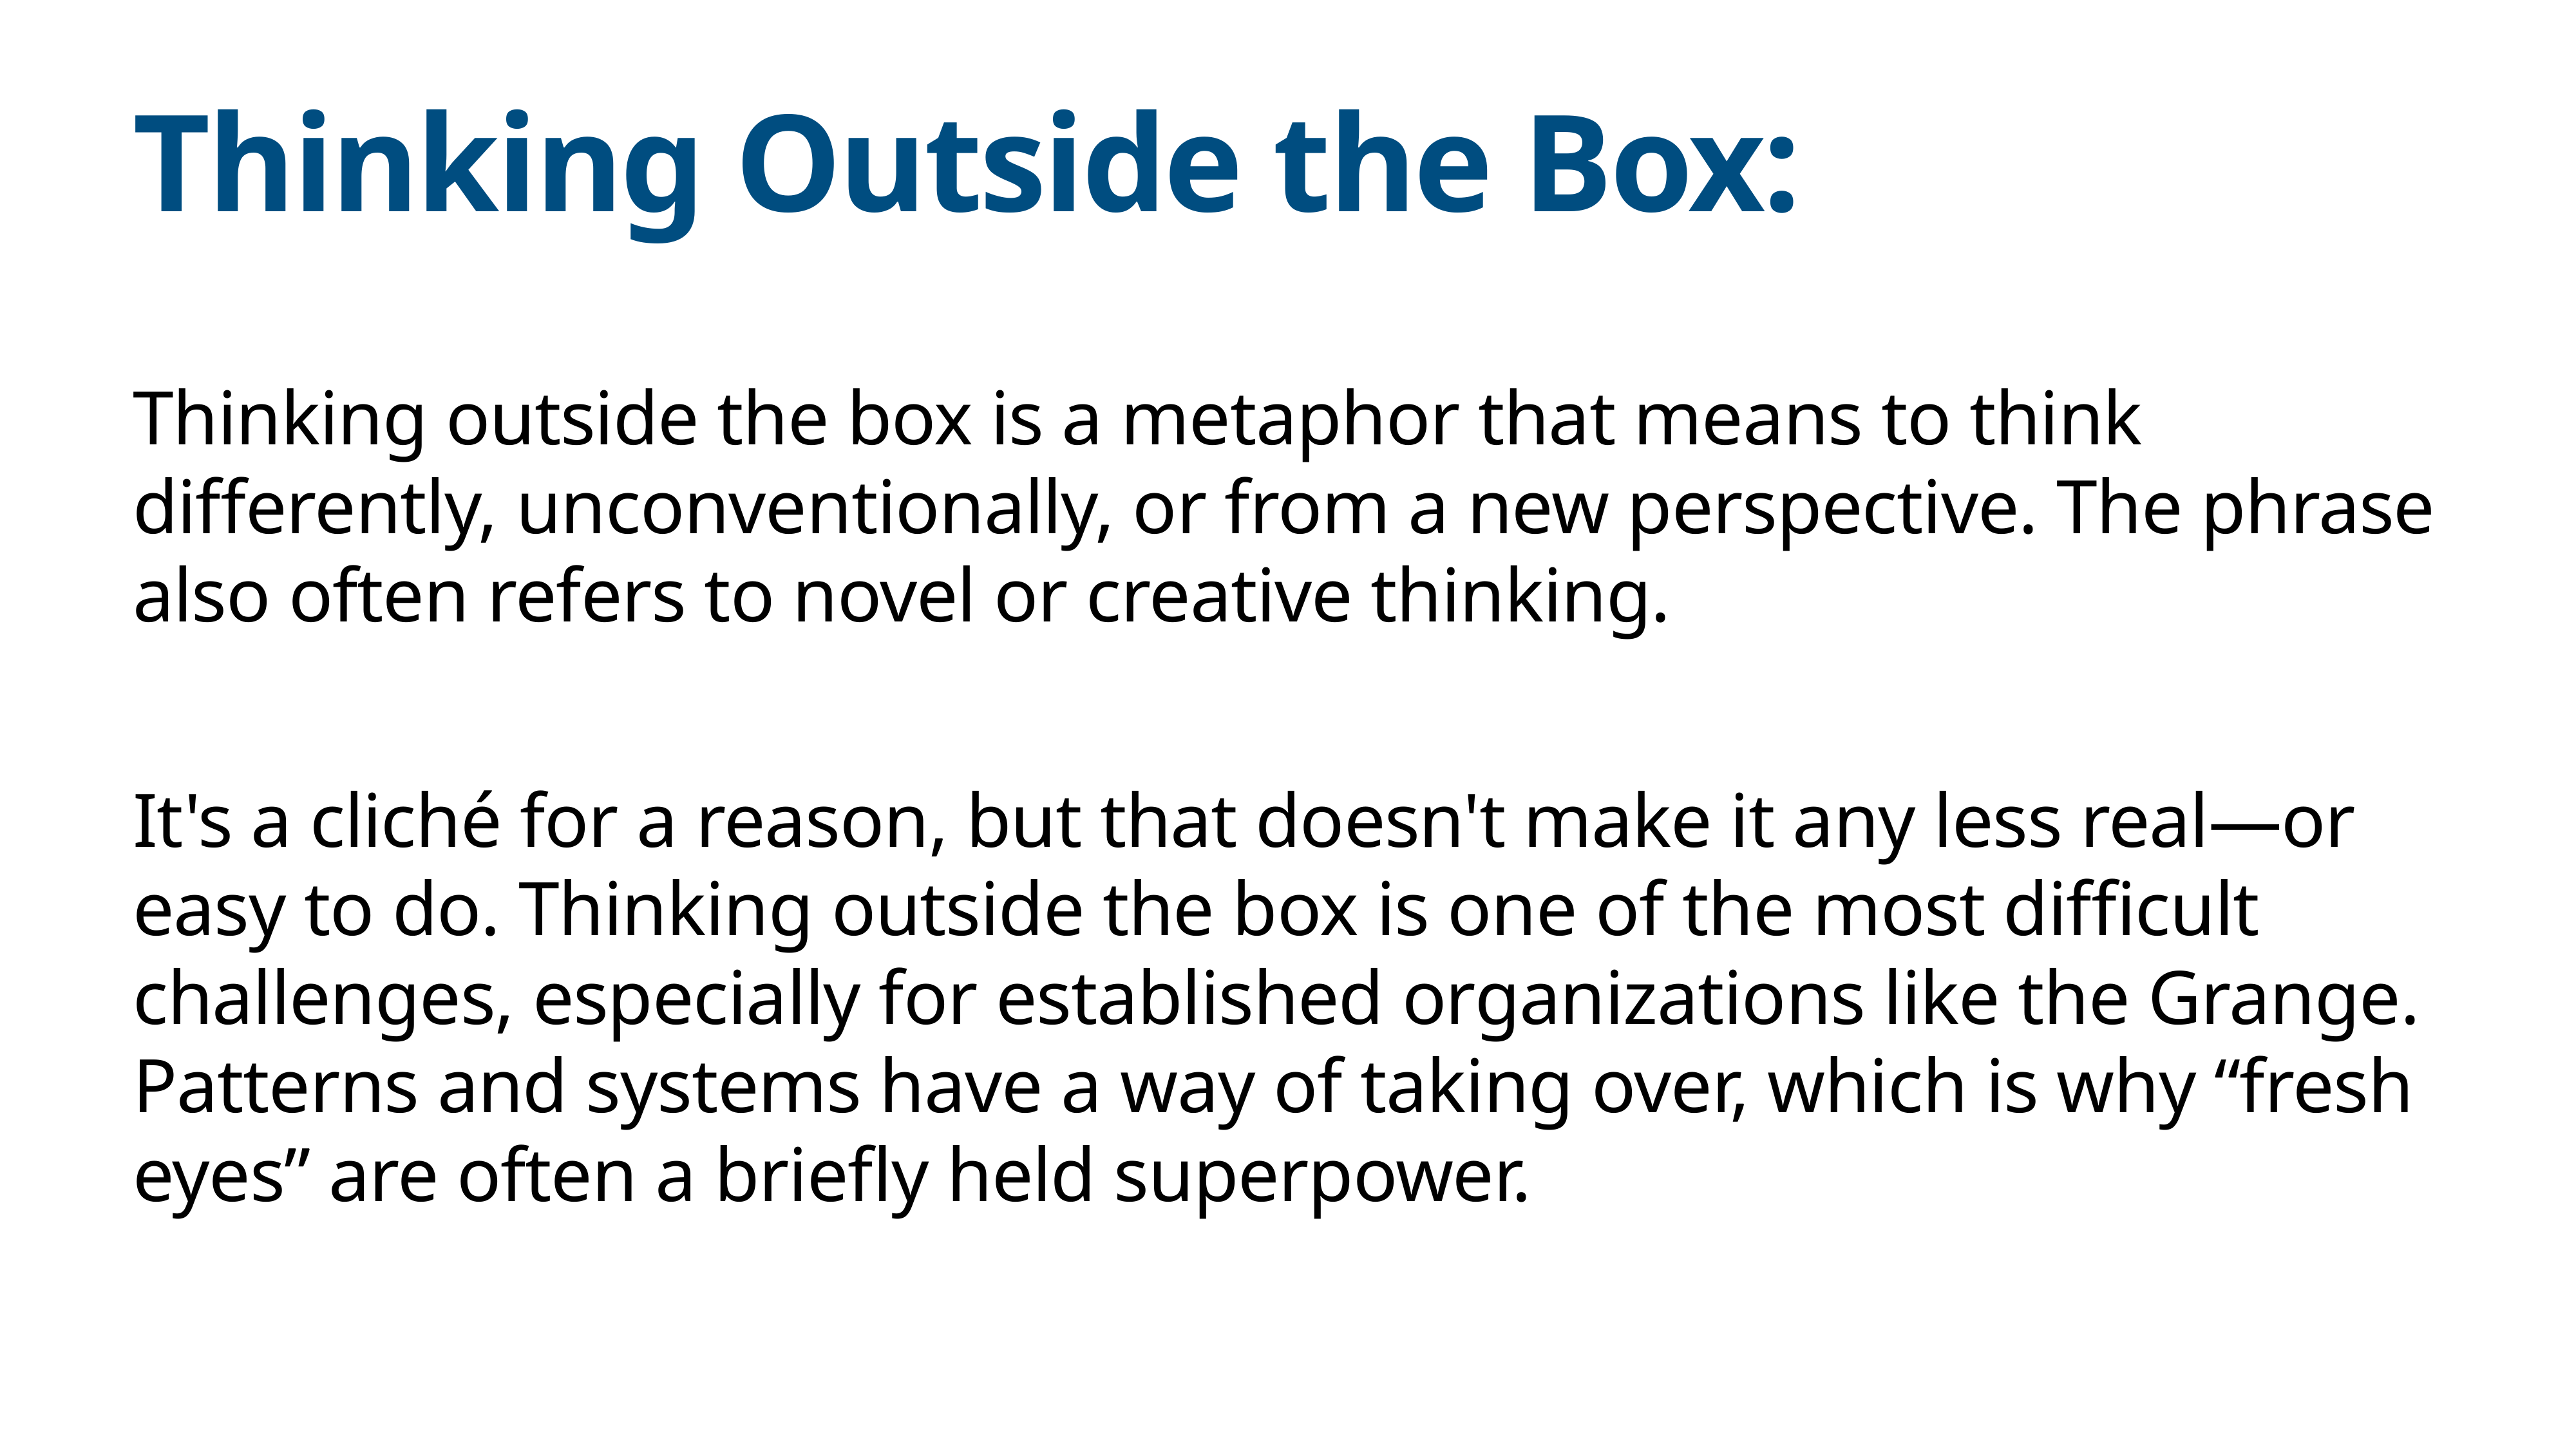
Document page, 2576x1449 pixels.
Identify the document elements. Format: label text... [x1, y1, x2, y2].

list Thinking outside the box is a metaphor that means to think differently, unconventionally, or from a new perspective. The phrase also often refers to novel or creative thinking. It's a cliché for a reason, but that doesn't make it any less real—or easy to do. Thinking outside the box is one of the most difficult challenges, especially for established organizations like the Grange. Patterns and systems have a way of taking over, which is why “fresh eyes” are often a briefly held superpower. [127, 365, 2449, 1321]
title Thinking Outside the Box: [127, 102, 2449, 316]
